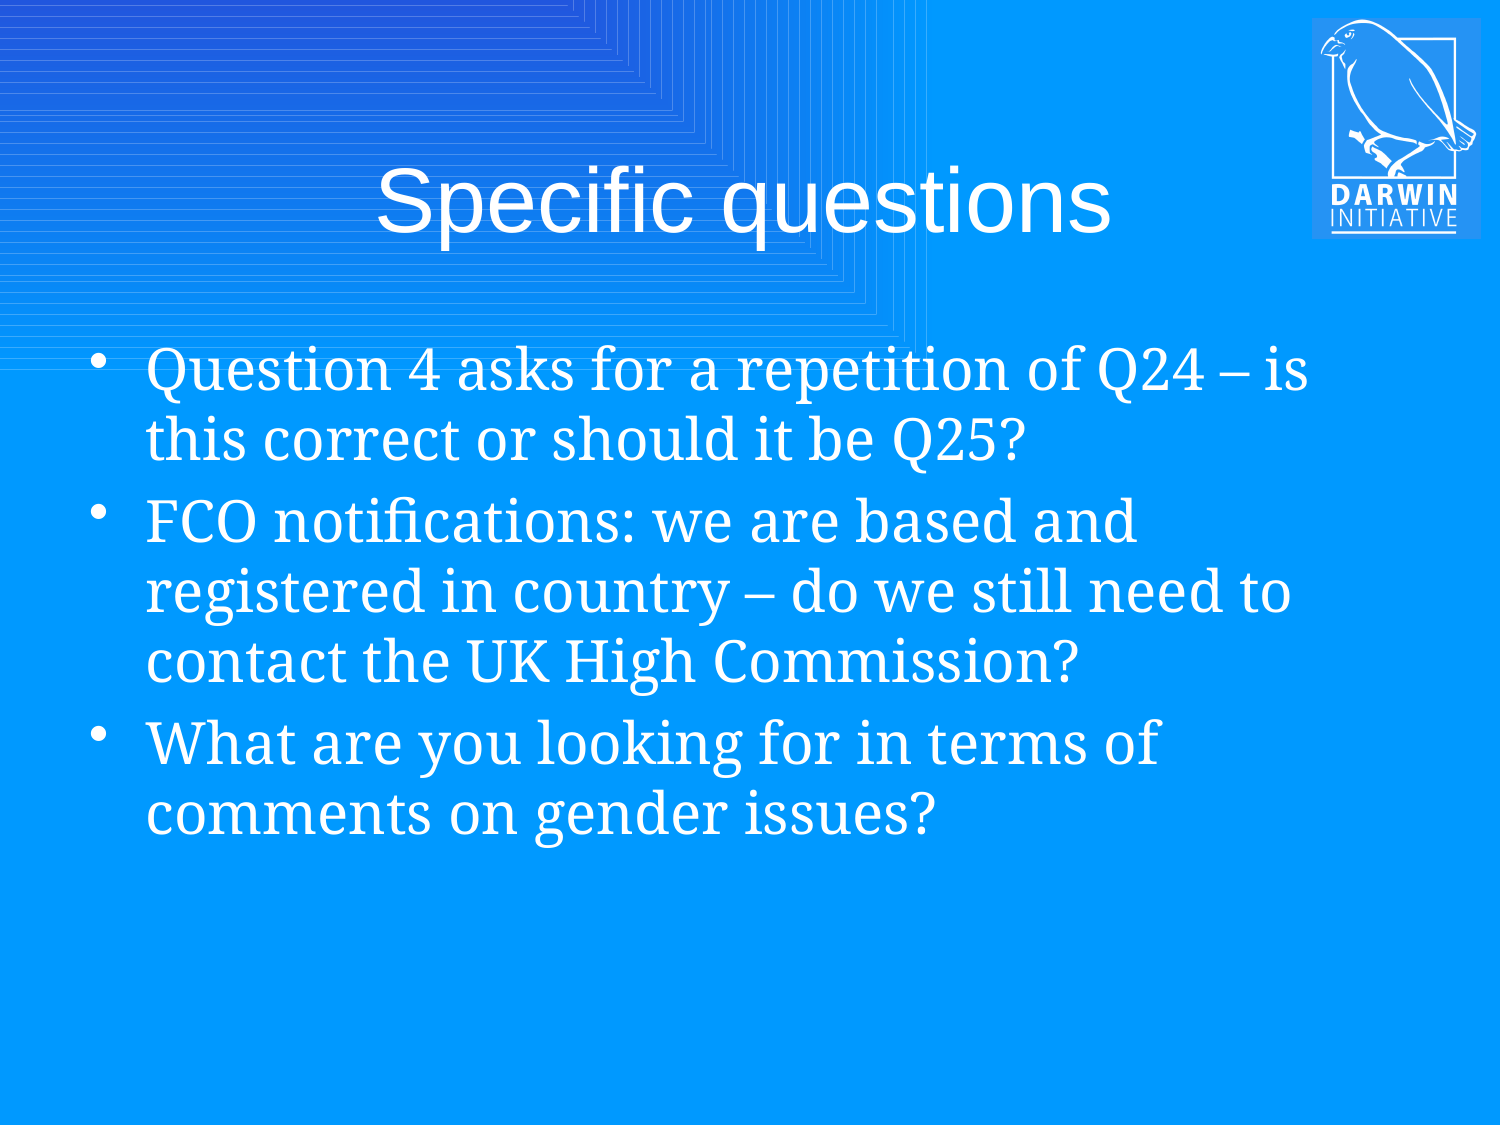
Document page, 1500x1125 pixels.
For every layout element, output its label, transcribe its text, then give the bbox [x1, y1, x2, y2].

list Question 4 asks for a repetition of Q24 – is this correct or should it be Q25? FCO notifications: we are based and registered in country – do we still need to contact the UK High Commission? What are you looking for in terms of comments on gender issues? [74, 324, 1416, 1071]
picture [1312, 18, 1481, 239]
title Specific questions [74, 101, 1416, 290]
